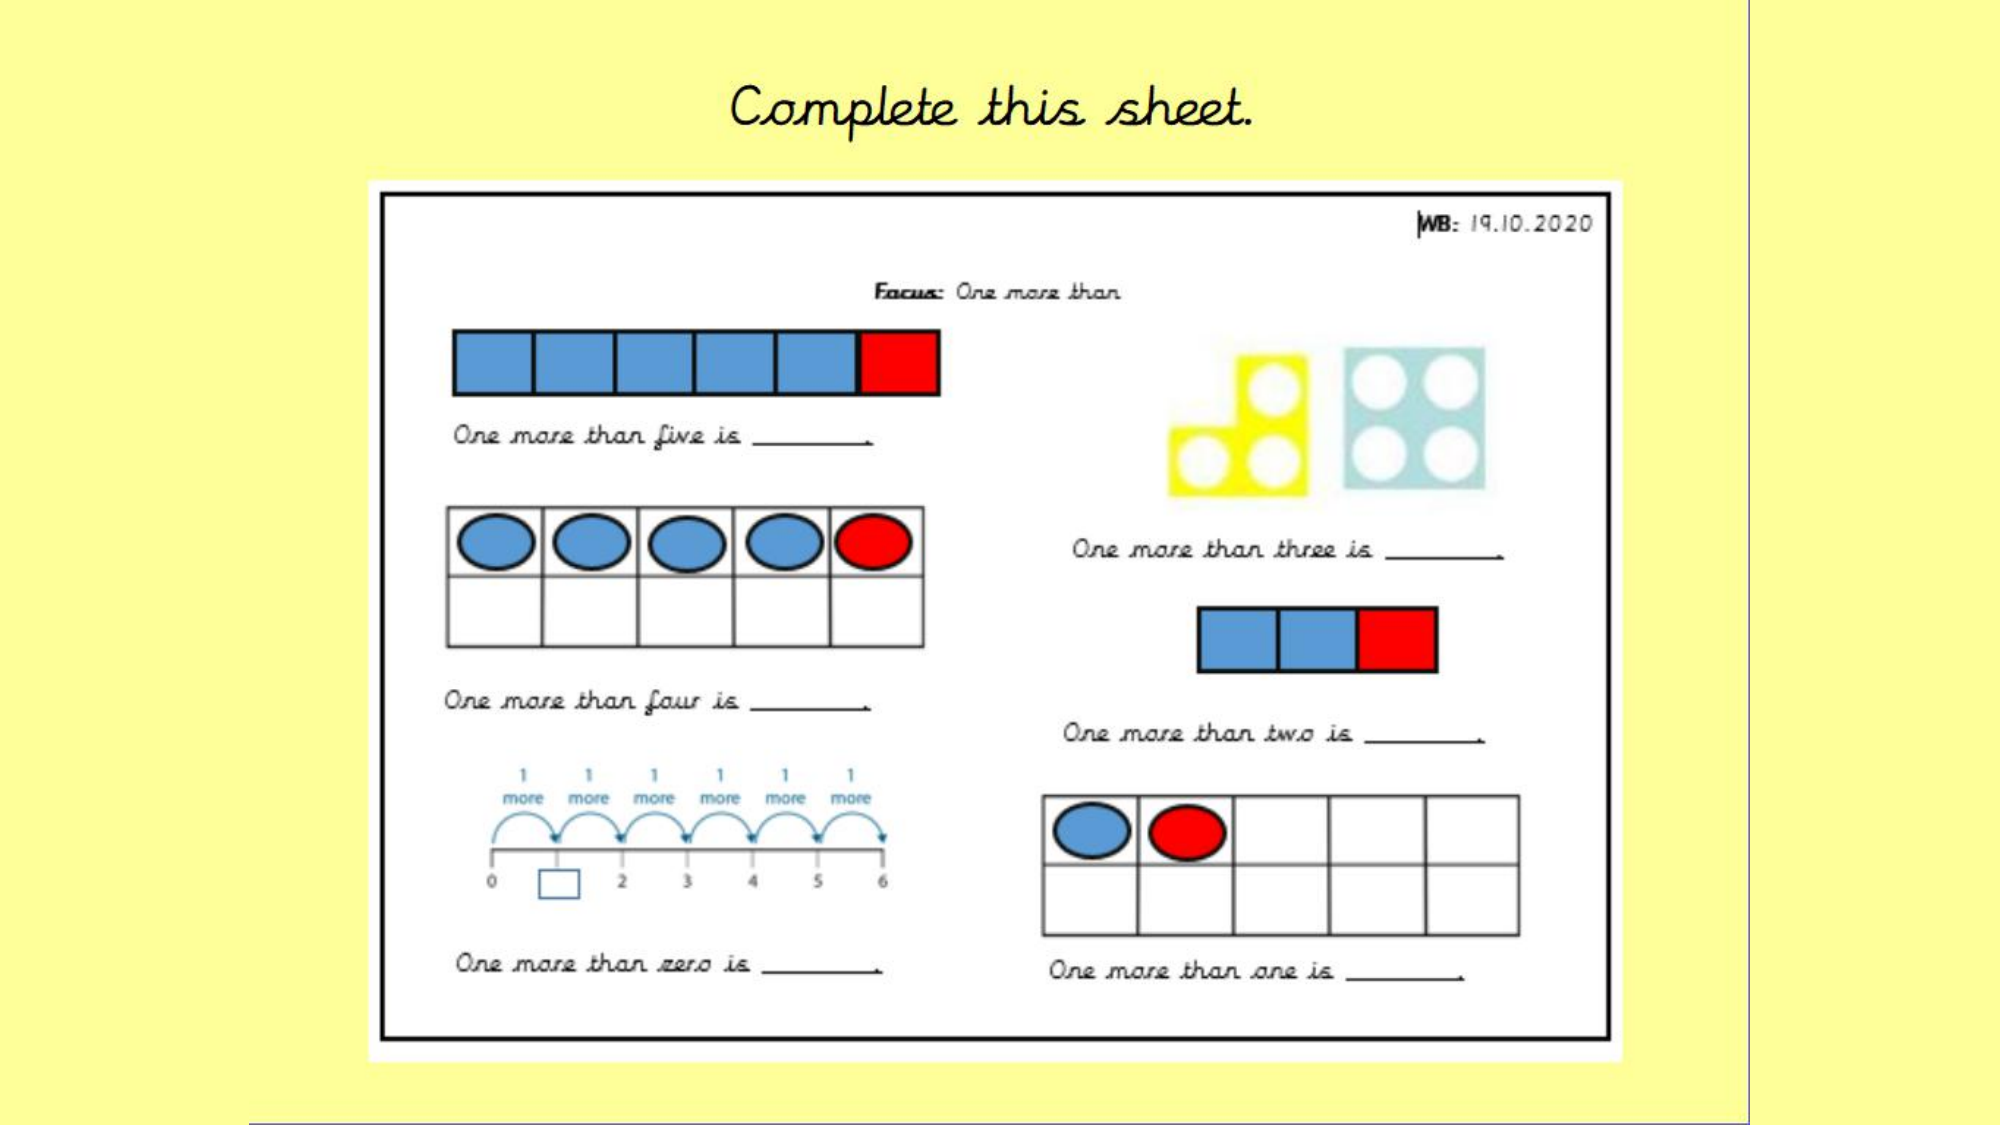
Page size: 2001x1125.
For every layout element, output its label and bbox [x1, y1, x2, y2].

picture [249, 0, 1750, 1125]
